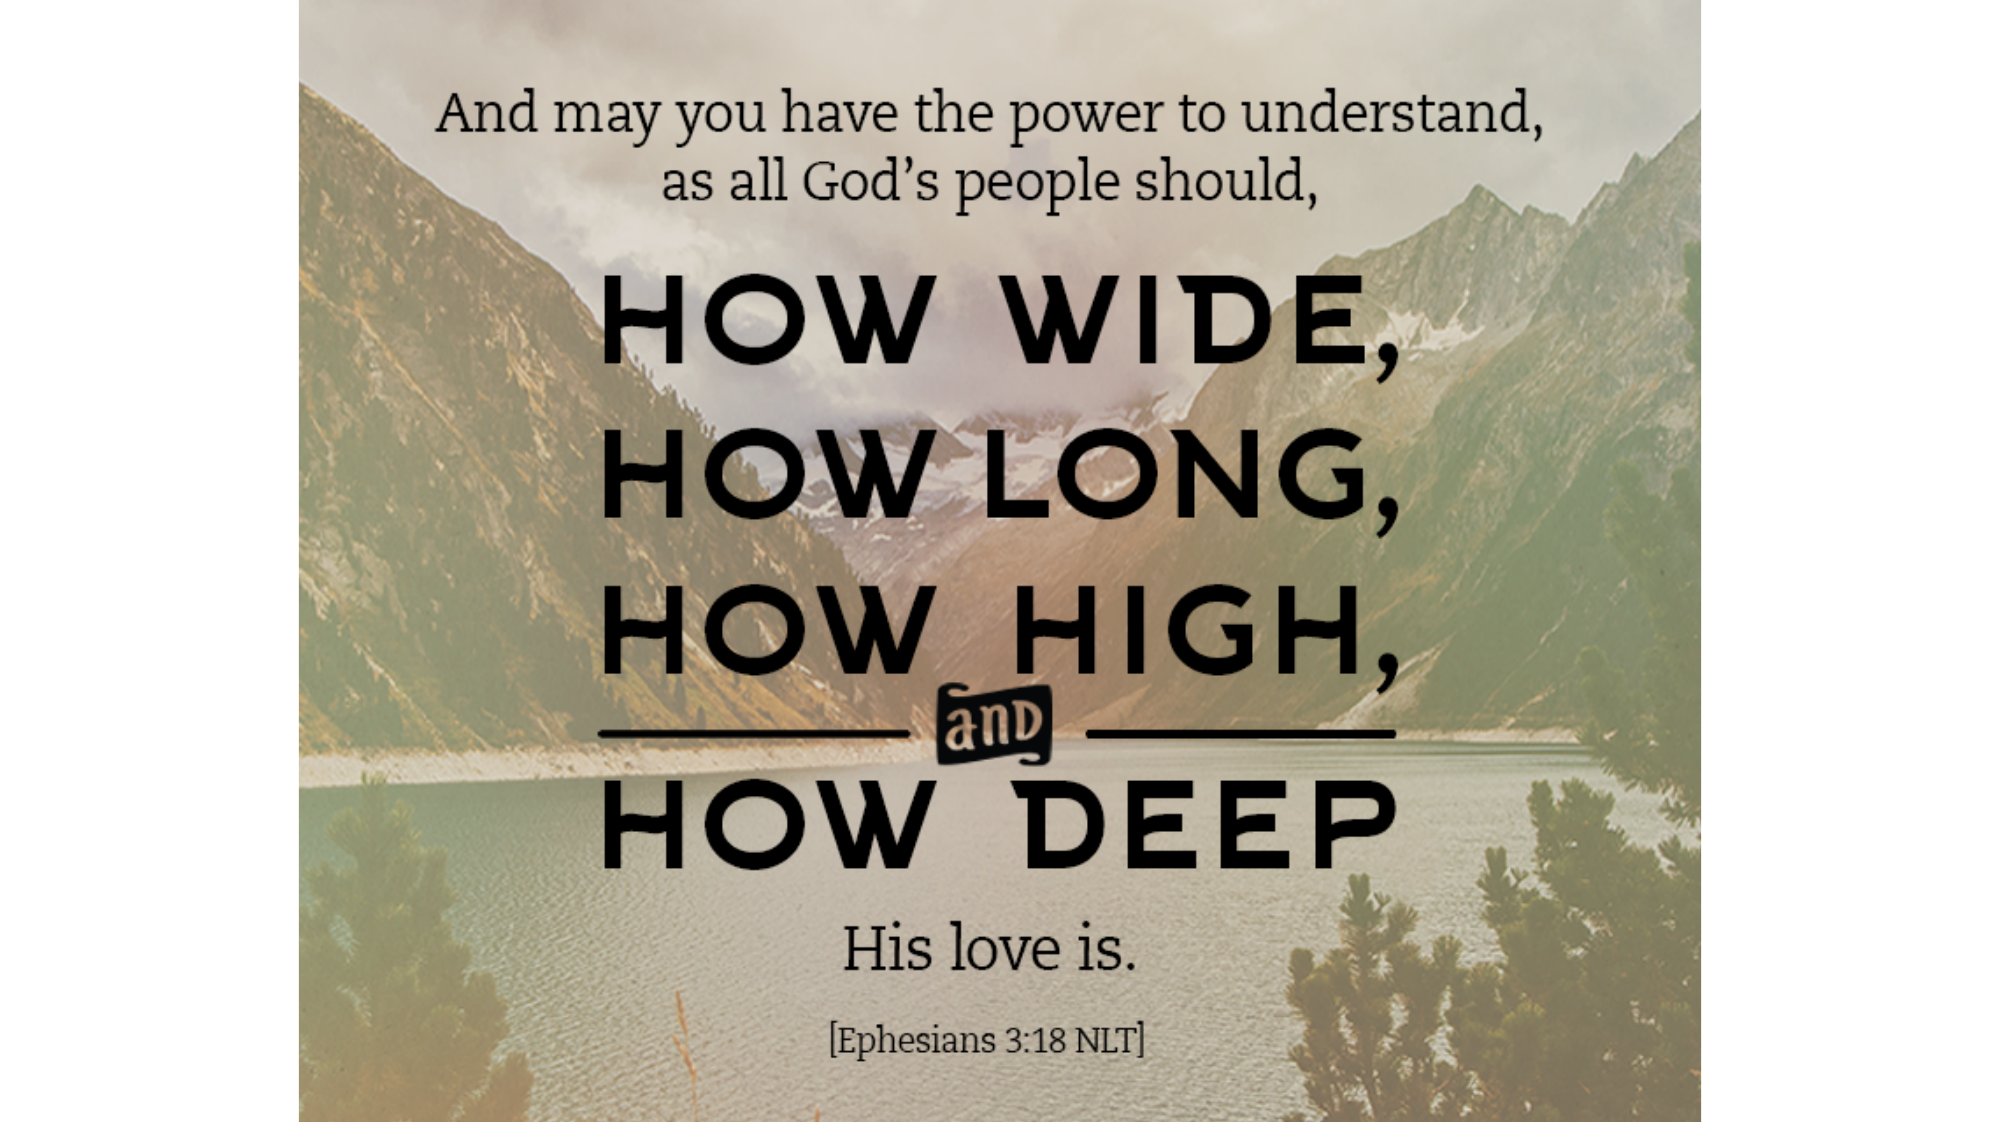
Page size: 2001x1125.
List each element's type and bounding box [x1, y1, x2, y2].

picture [298, 0, 1702, 1122]
